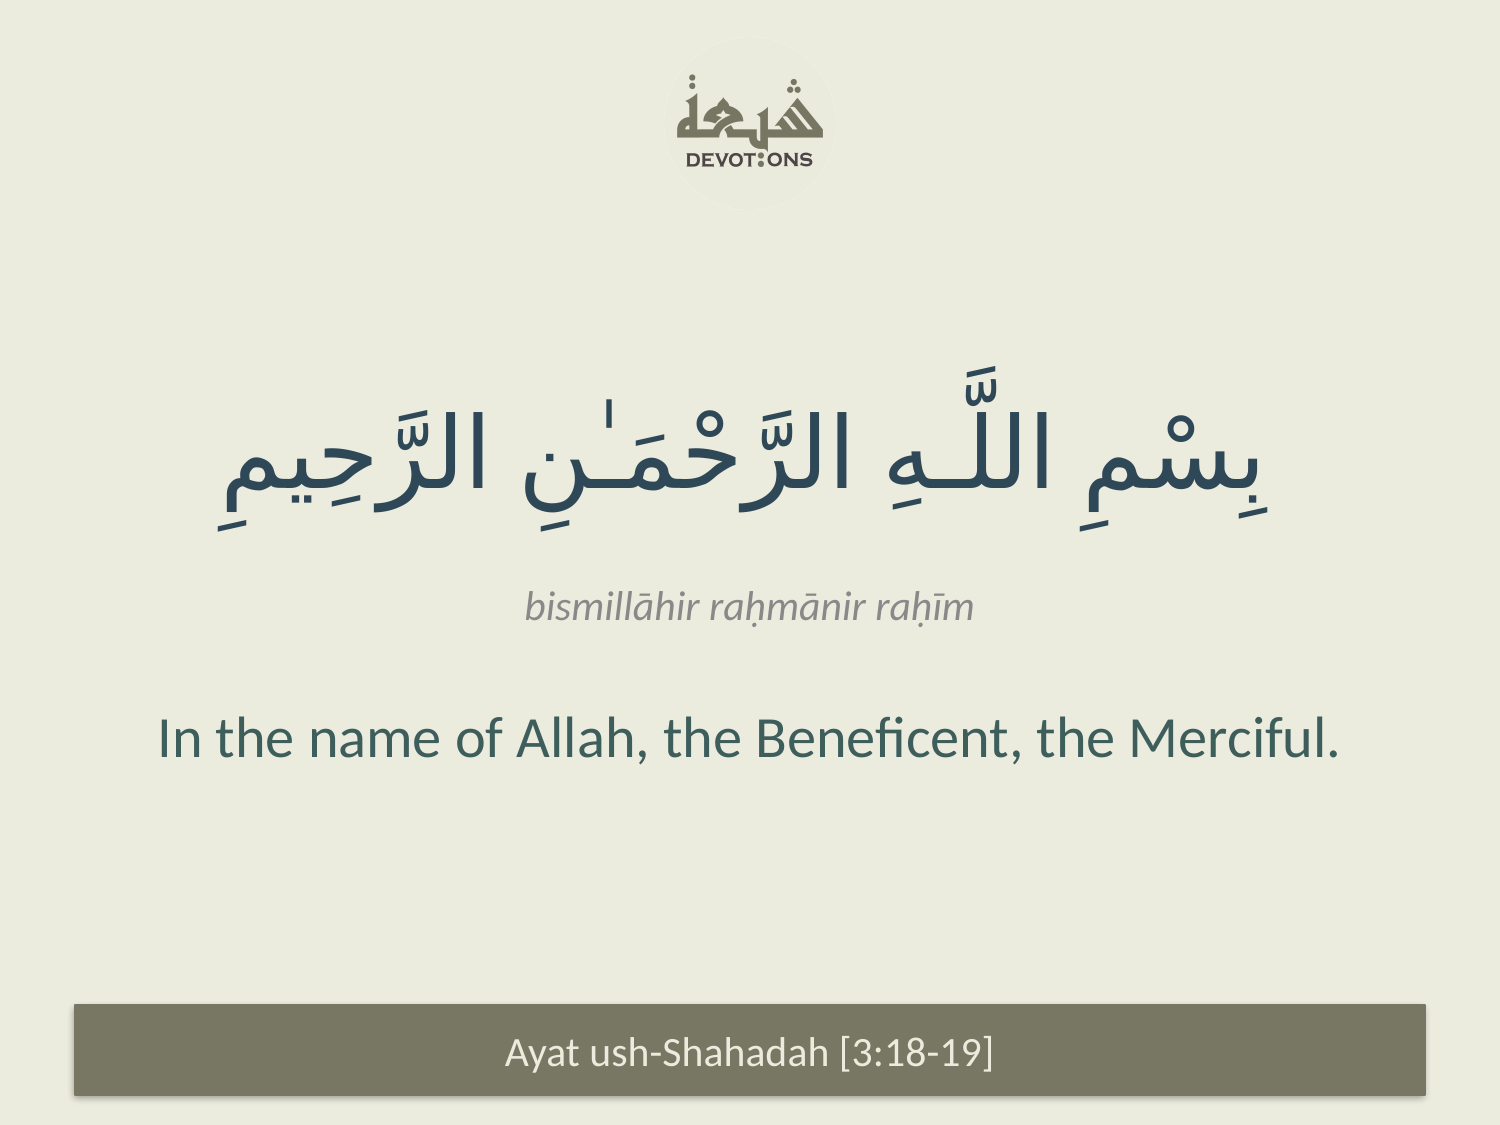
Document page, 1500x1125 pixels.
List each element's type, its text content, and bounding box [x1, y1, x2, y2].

text_box [74, 1004, 1426, 1096]
text_box Ayat ush-Shahadah [3:18-19] [490, 1017, 1010, 1083]
picture [656, 29, 844, 218]
text_box بِسْمِ اللَّـهِ الرَّحْمَـٰنِ الرَّحِيمِ bismillāhir raḥmānir raḥīm In the name of Allah, the Beneficent, the Merciful. [74, 381, 1425, 776]
